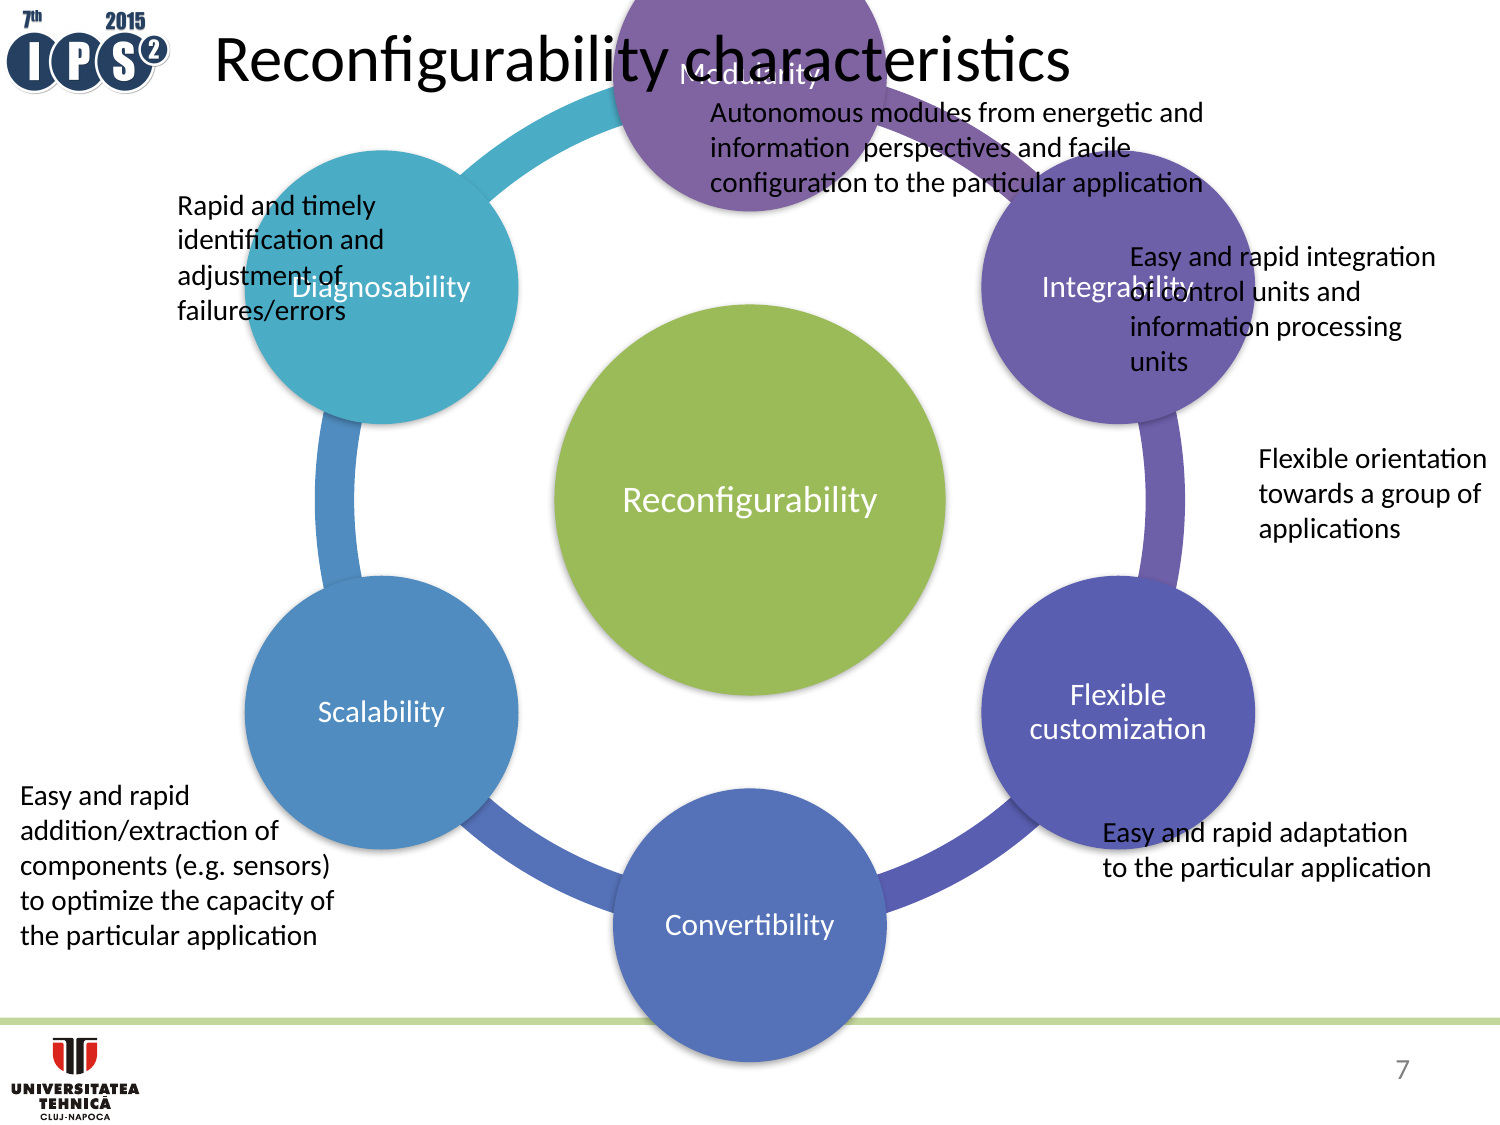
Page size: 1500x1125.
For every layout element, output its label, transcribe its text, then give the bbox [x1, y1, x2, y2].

picture [10, 1063, 140, 1121]
slide_number 7 [1362, 1072, 1425, 1103]
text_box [0, 0, 1500, 1063]
